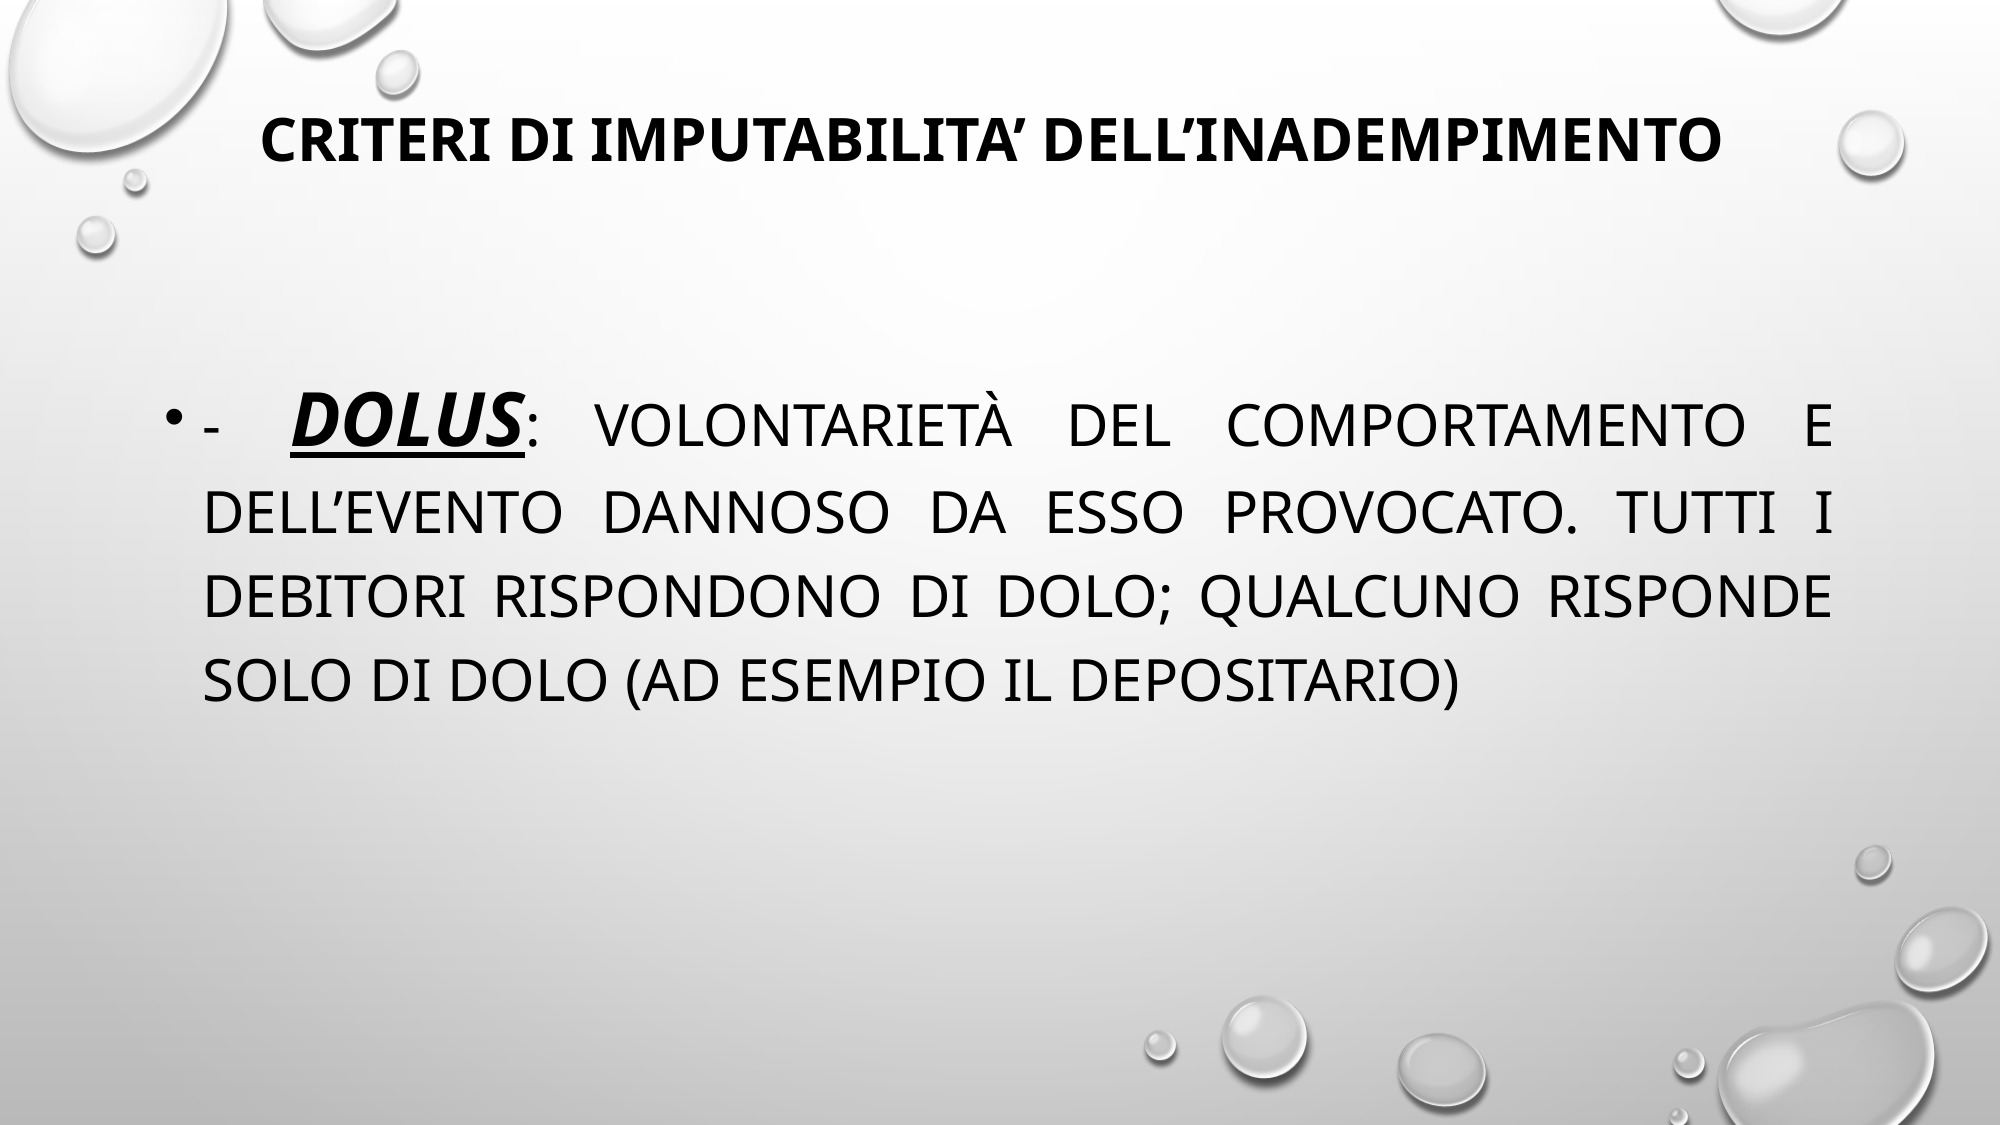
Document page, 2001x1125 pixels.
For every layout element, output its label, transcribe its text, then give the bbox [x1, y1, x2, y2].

title CRITERI DI IMPUTABILITA’ DELL’INADEMPIMENTO [149, 101, 1851, 256]
list - DOLUS: volontarietà del comportamento e dell’evento dannoso da esso provocato. Tutti i debitori rispondono di dolo; qualcuno risponde solo di dolo (ad esempio il depositario) [149, 255, 1850, 1035]
picture [0, 0, 2000, 1125]
